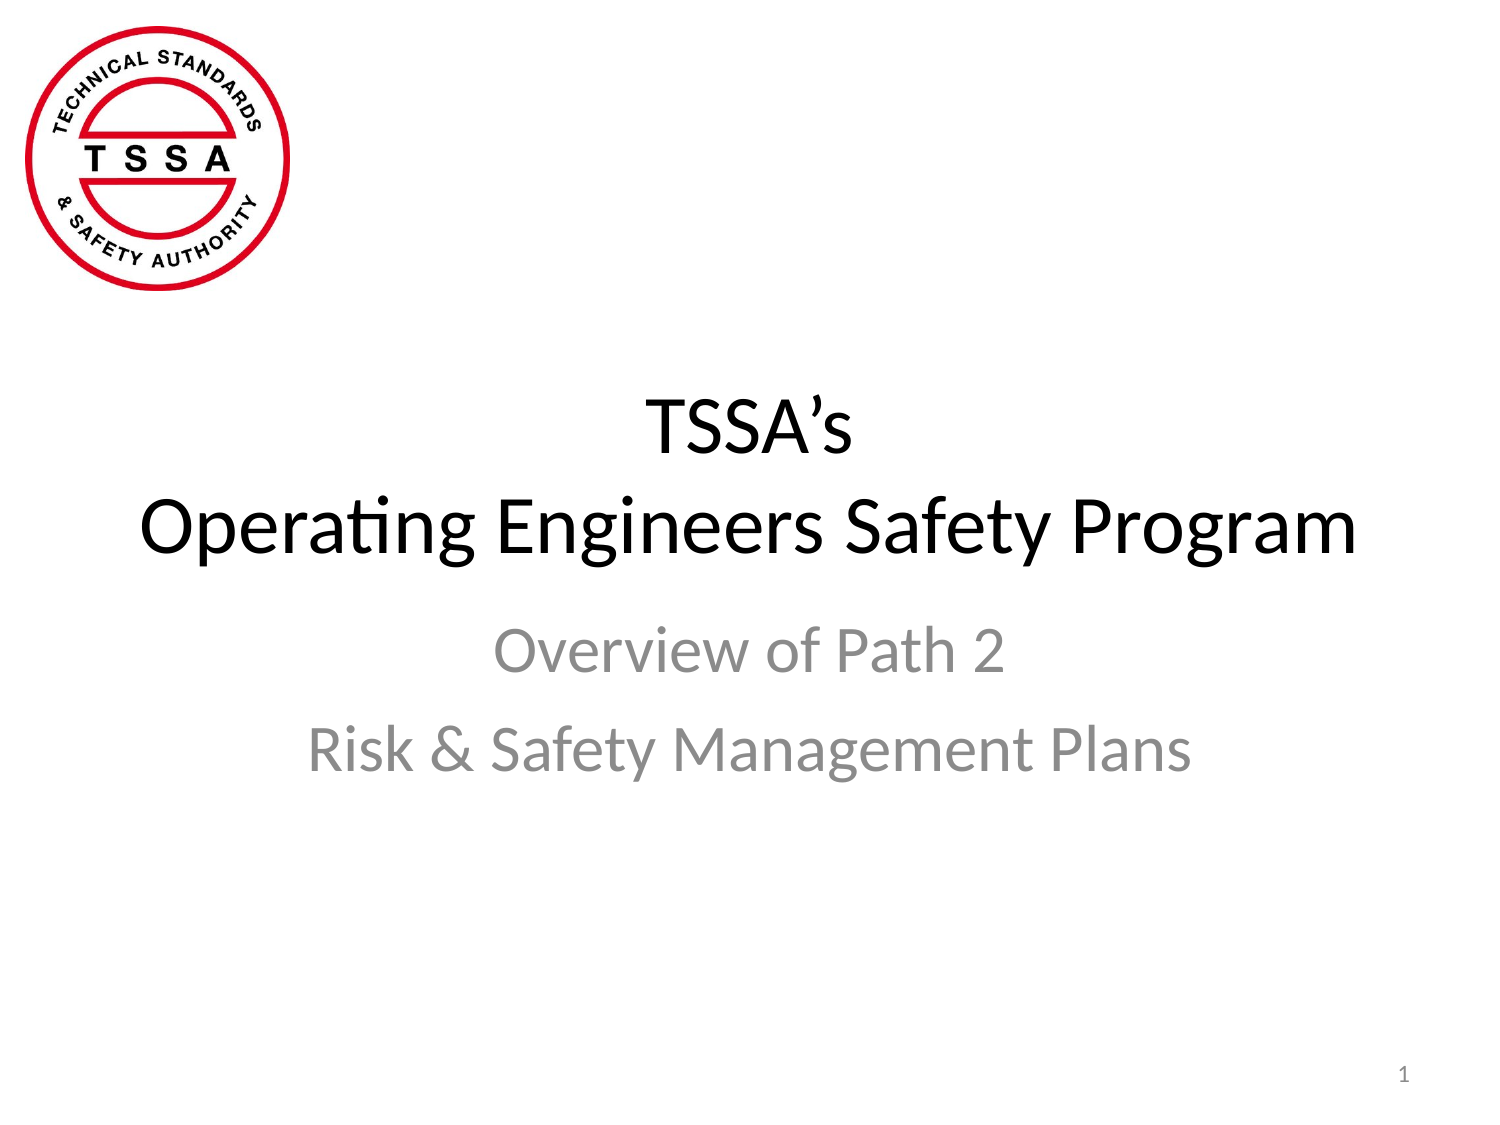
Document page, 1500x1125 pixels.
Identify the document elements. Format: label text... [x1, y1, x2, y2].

subtitle Overview of Path 2 Risk & Safety Management Plans [225, 597, 1275, 886]
slide_number 1 [1074, 1042, 1425, 1103]
title TSSA’s Operating Engineers Safety Program [112, 349, 1388, 591]
picture [25, 26, 290, 292]
